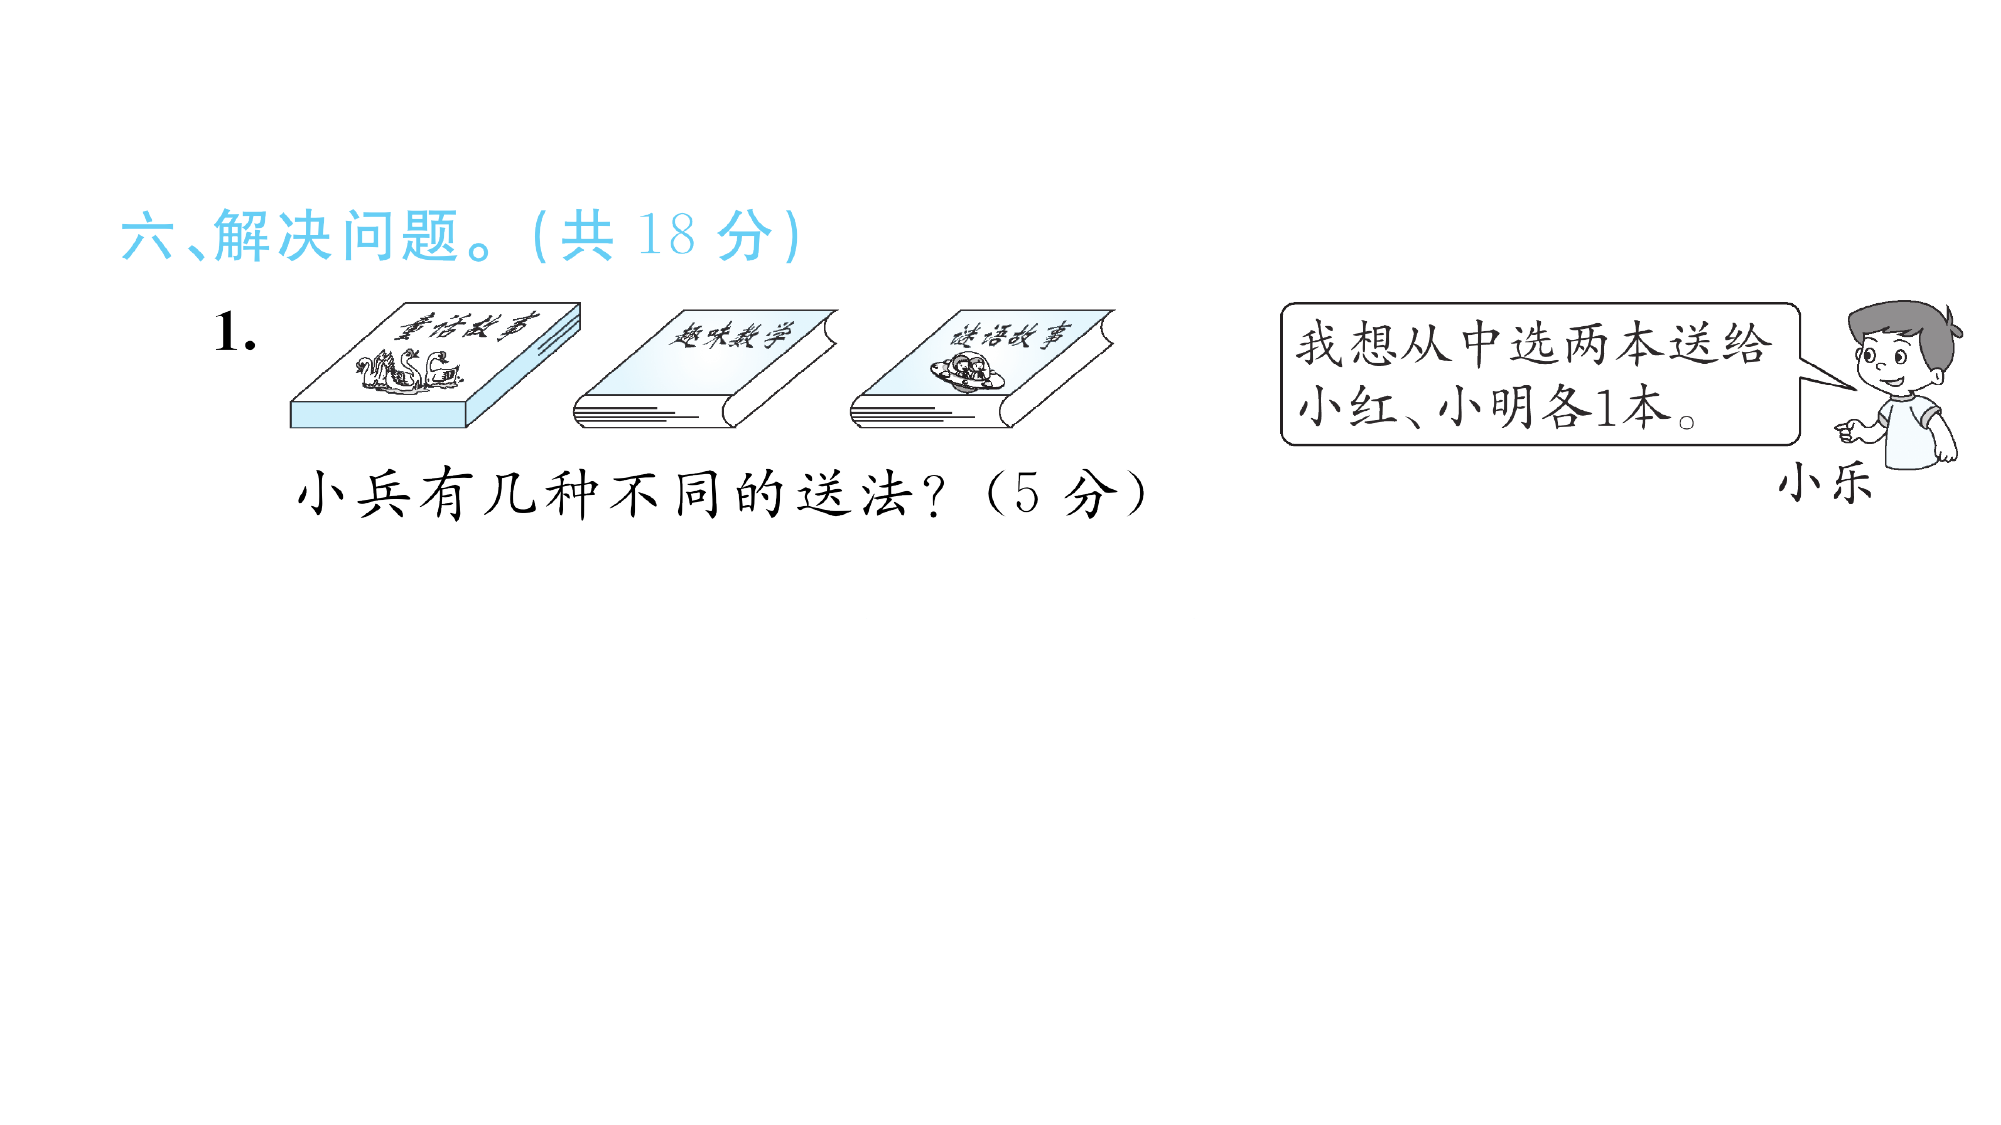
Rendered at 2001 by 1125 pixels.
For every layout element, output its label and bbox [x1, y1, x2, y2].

picture [118, 177, 2000, 671]
